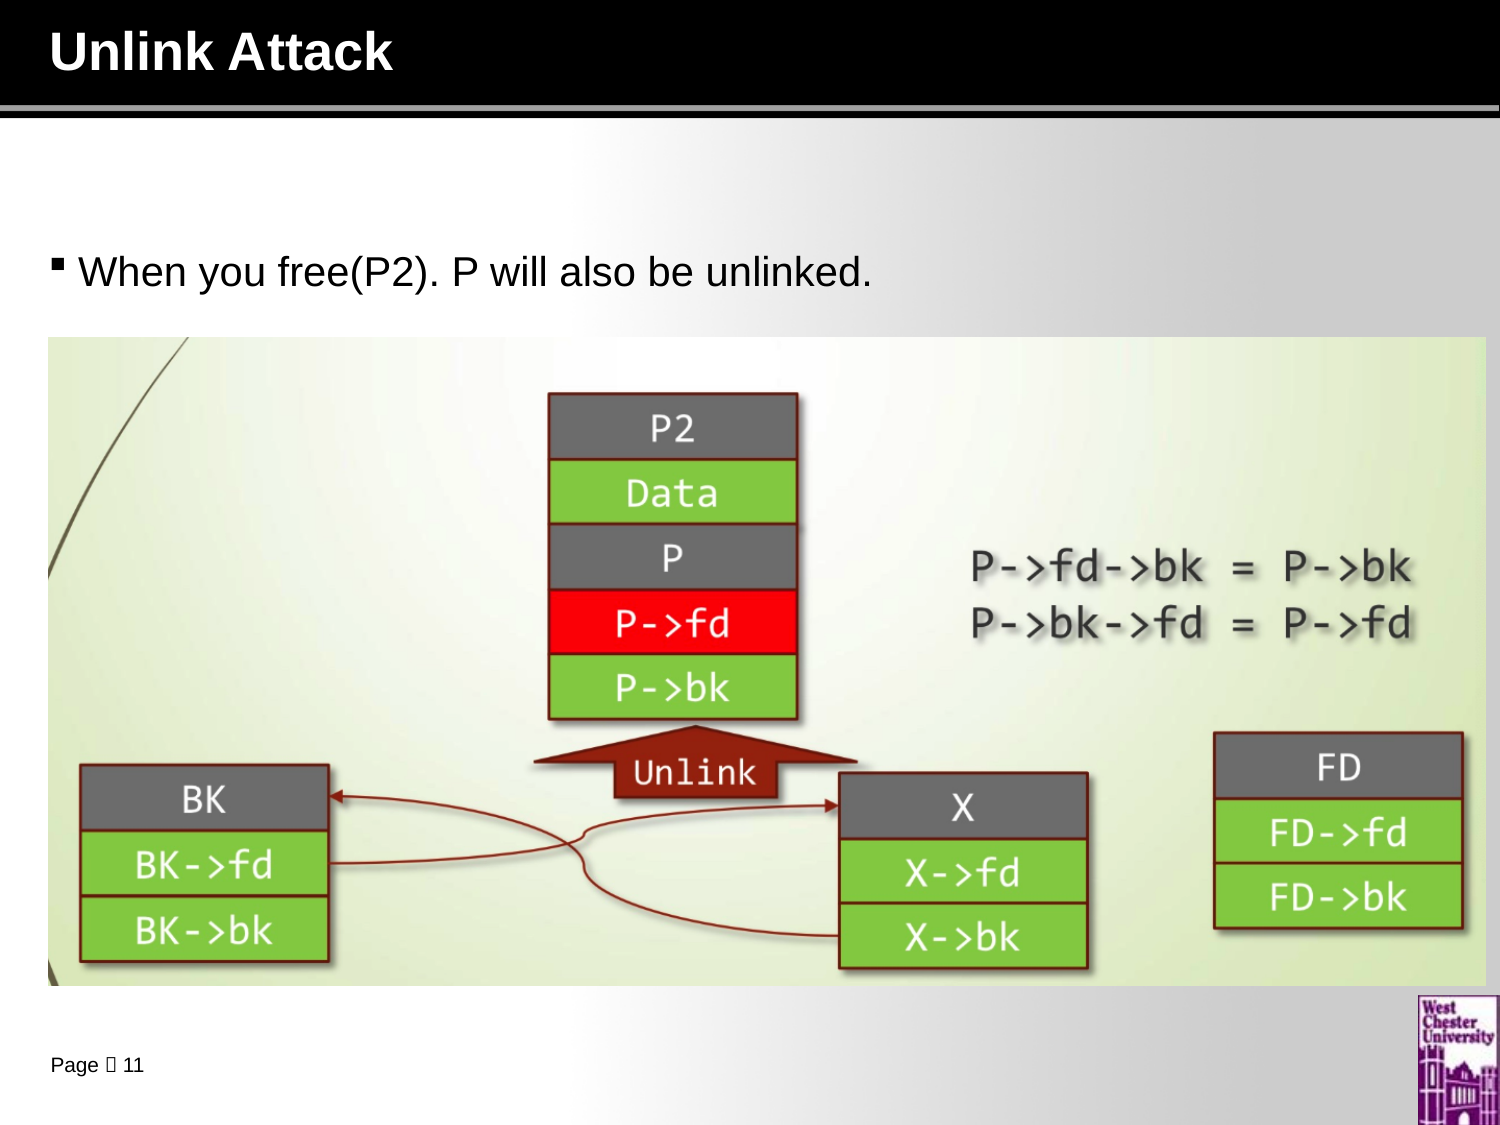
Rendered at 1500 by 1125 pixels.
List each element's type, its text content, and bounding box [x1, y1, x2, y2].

picture [0, 0, 1500, 1125]
title Unlink Attack [49, 16, 1447, 123]
list When you free(P2). P will also be unlinked. [48, 244, 1447, 337]
